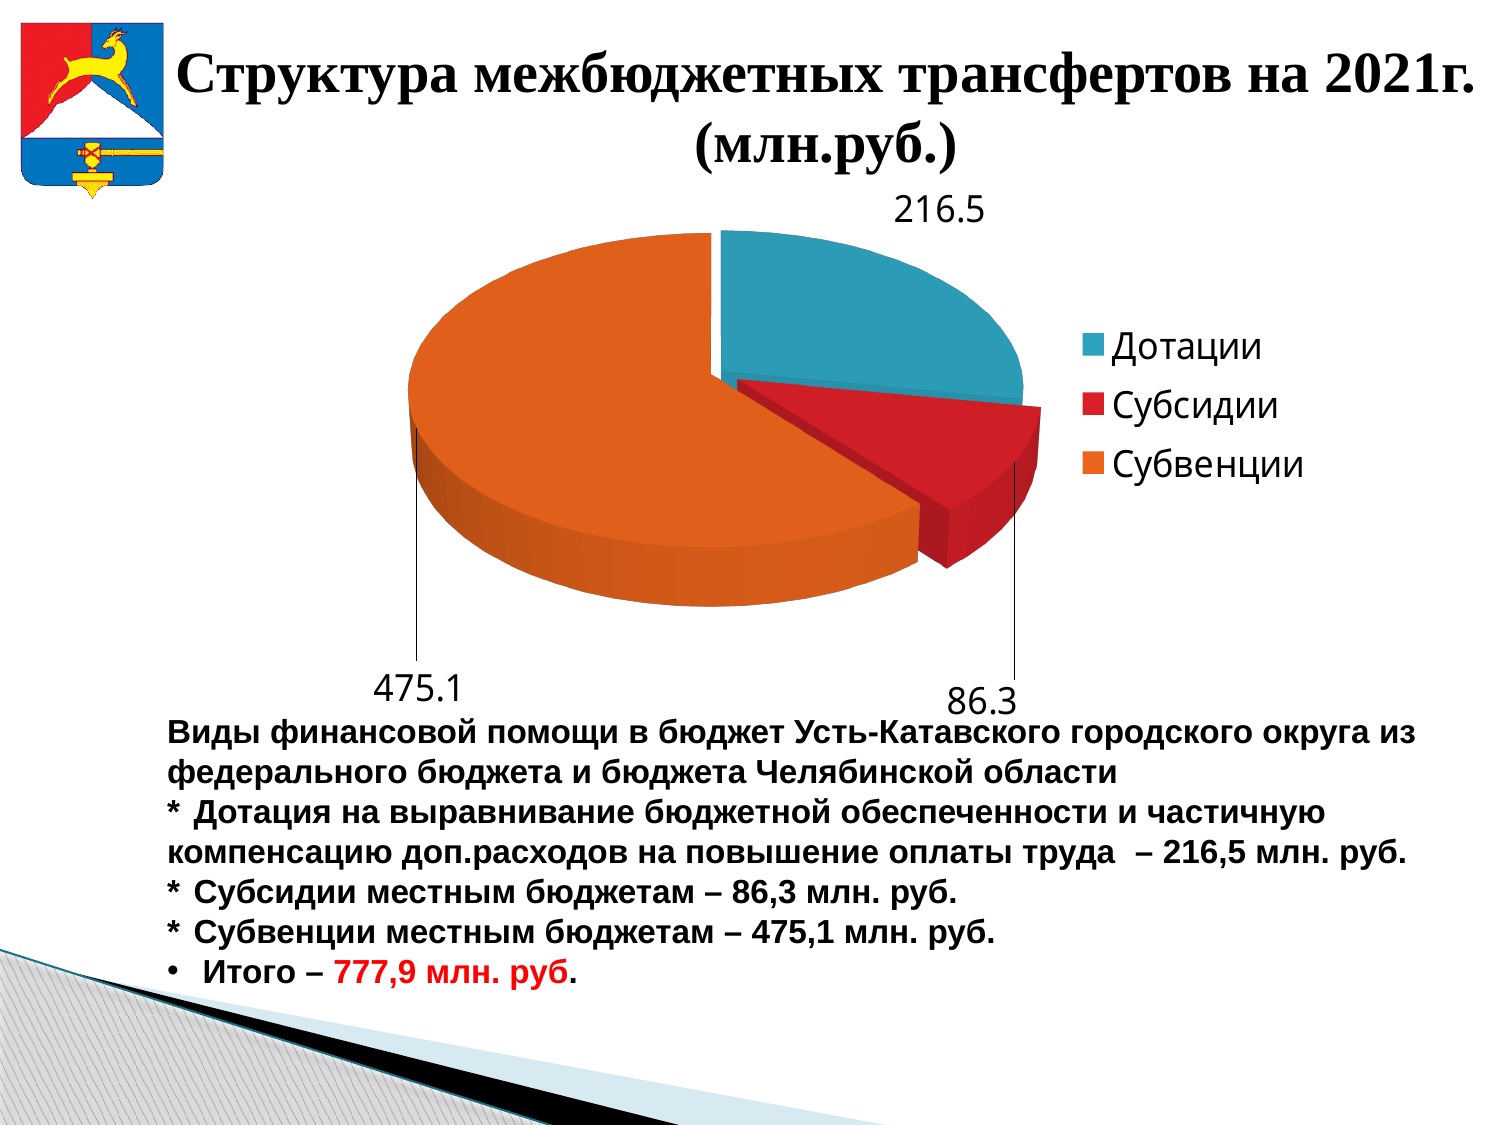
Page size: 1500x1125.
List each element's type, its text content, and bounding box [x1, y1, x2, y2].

picture [20, 22, 165, 200]
text_box Структура межбюджетных трансфертов на 2021г. (млн.руб.) [160, 26, 1492, 392]
text_box [23, 909, 152, 971]
chart [327, 81, 1329, 726]
text_box Виды финансовой помощи в бюджет Усть-Катавского городского округа из федерального бюджета и бюджета Челябинской области * Дотация на выравнивание бюджетной обеспеченности и частичную компенсацию доп.расходов на повышение оплаты труда – 216,5 млн. руб. * Субсидии местным бюджетам – 86,3 млн. руб. * Субвенции местным бюджетам – 475,1 млн. руб. Итого – 777,9 млн. руб. [152, 703, 1500, 1038]
